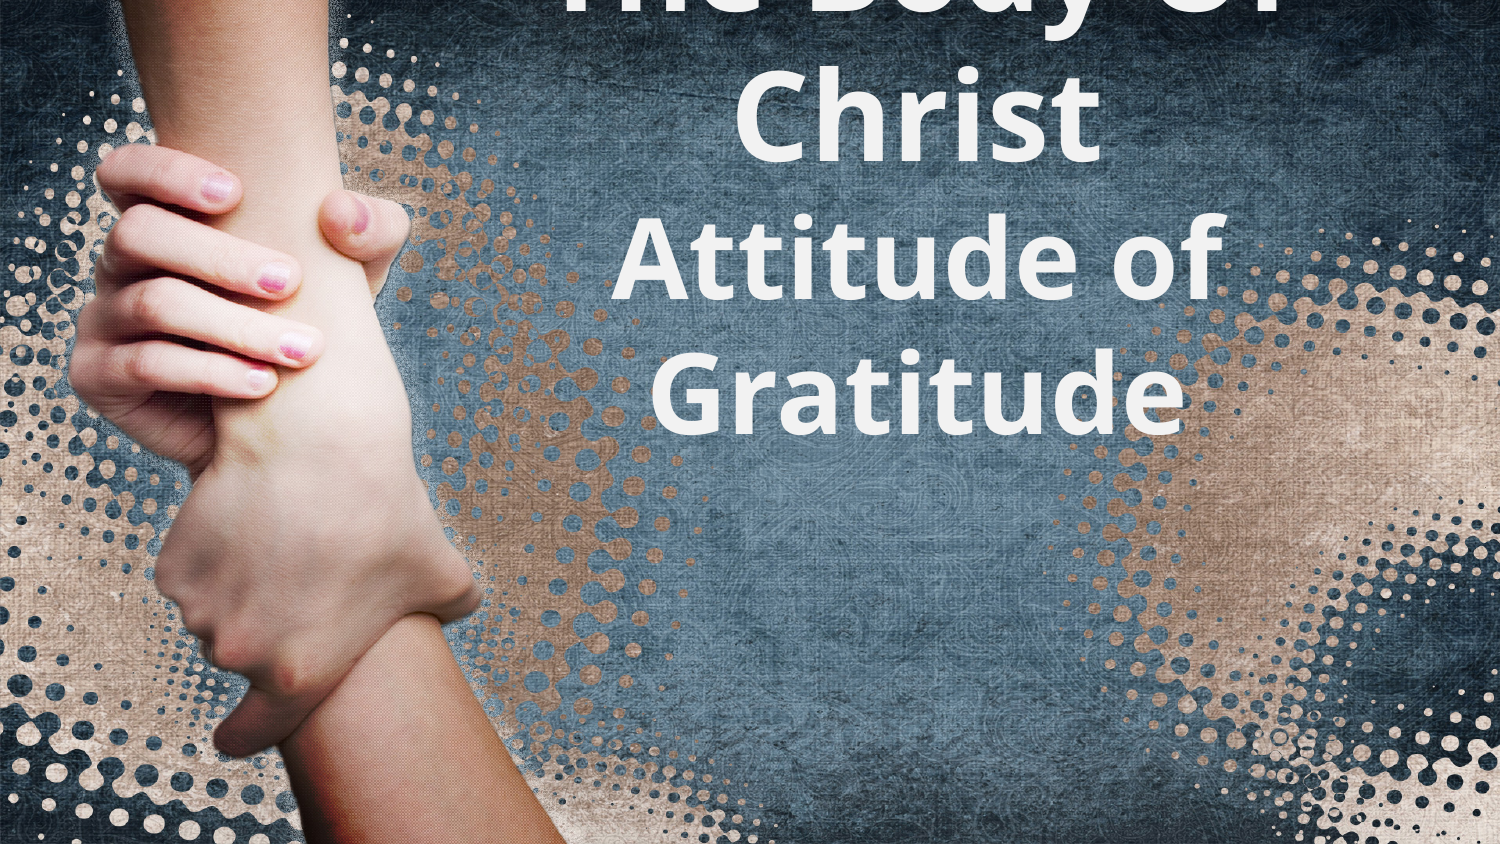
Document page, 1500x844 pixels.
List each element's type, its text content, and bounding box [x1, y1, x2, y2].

text_box [449, 323, 1438, 474]
picture [0, 0, 1500, 844]
title The Body Of Christ Attitude of Gratitude [337, 34, 1498, 310]
list [75, 121, 1425, 297]
